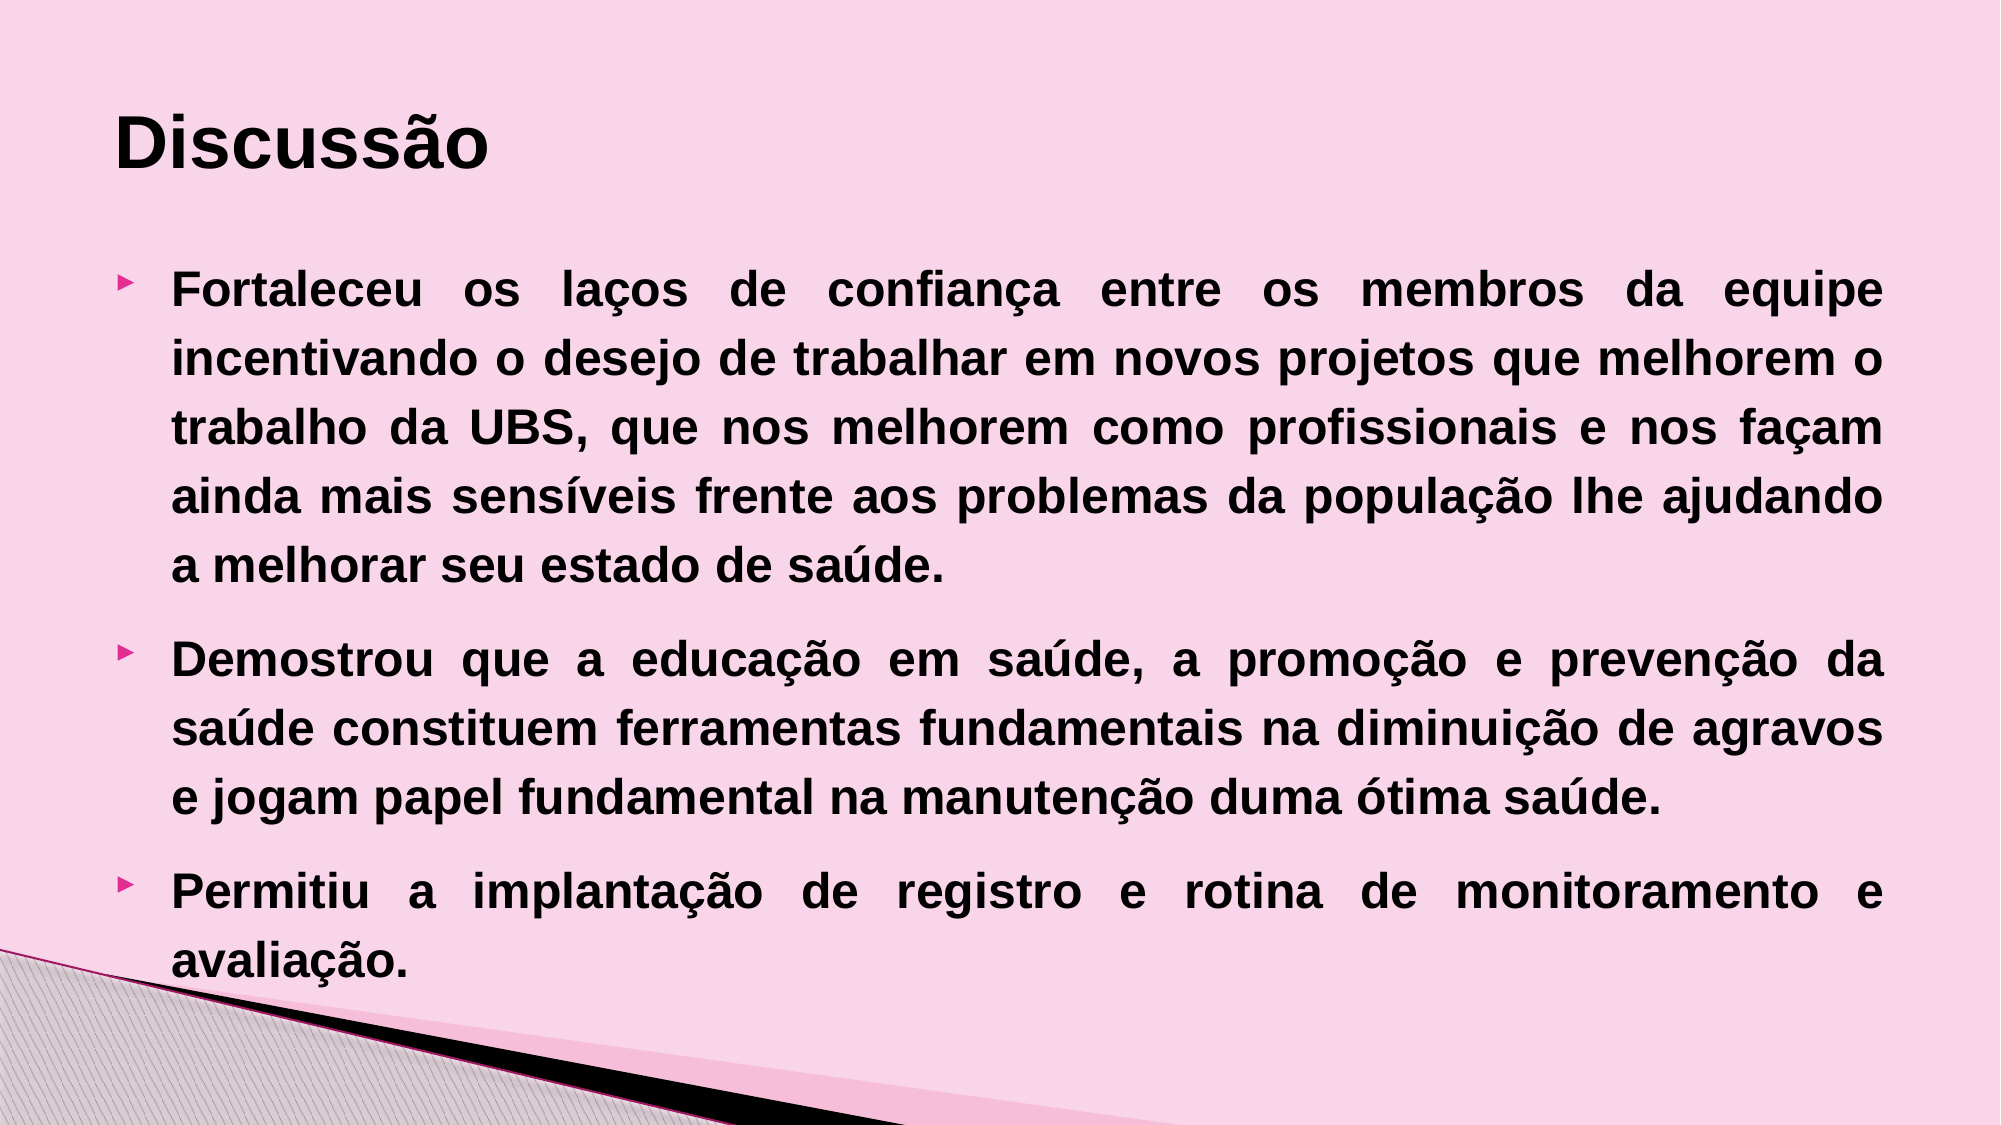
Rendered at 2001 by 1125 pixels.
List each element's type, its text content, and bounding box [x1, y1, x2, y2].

list Fortaleceu os laços de confiança entre os membros da equipe incentivando o desejo de trabalhar em novos projetos que melhorem o trabalho da UBS, que nos melhorem como profissionais e nos façam ainda mais sensíveis frente aos problemas da população lhe ajudando a melhorar seu estado de saúde. Demostrou que a educação em saúde, a promoção e prevenção da saúde constituem ferramentas fundamentais na diminuição de agravos e jogam papel fundamental na manutenção duma ótima saúde. Permitiu a implantação de registro e rotina de monitoramento e avaliação. [99, 240, 1900, 1089]
title Discussão [99, 45, 1900, 233]
